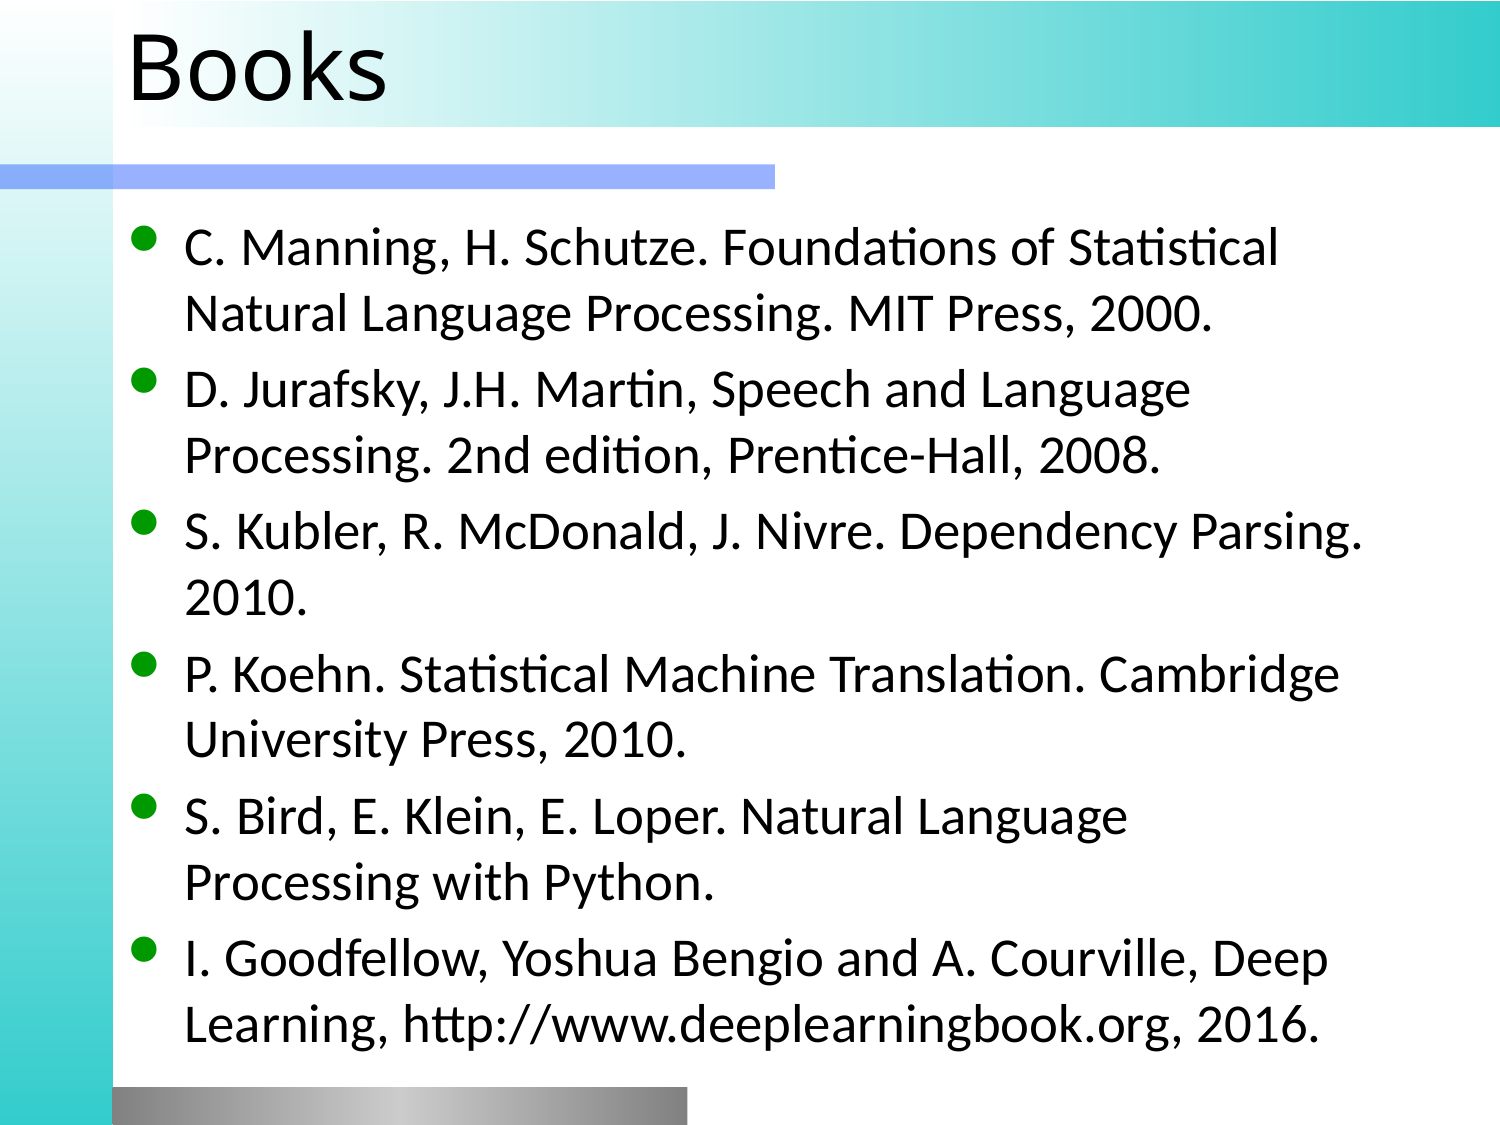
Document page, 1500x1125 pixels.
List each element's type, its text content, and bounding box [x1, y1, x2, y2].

list C. Manning, H. Schutze. Foundations of Statistical Natural Language Processing. MIT Press, 2000. D. Jurafsky, J.H. Martin, Speech and Language Processing. 2nd edition, Prentice-Hall, 2008. S. Kubler, R. McDonald, J. Nivre. Dependency Parsing. 2010. P. Koehn. Statistical Machine Translation. Cambridge University Press, 2010. S. Bird, E. Klein, E. Loper. Natural Language Processing with Python. I. Goodfellow, Yoshua Bengio and A. Courville, Deep Learning, http://www.deeplearningbook.org, 2016. [112, 203, 1388, 1073]
title Books [110, 1, 1500, 127]
